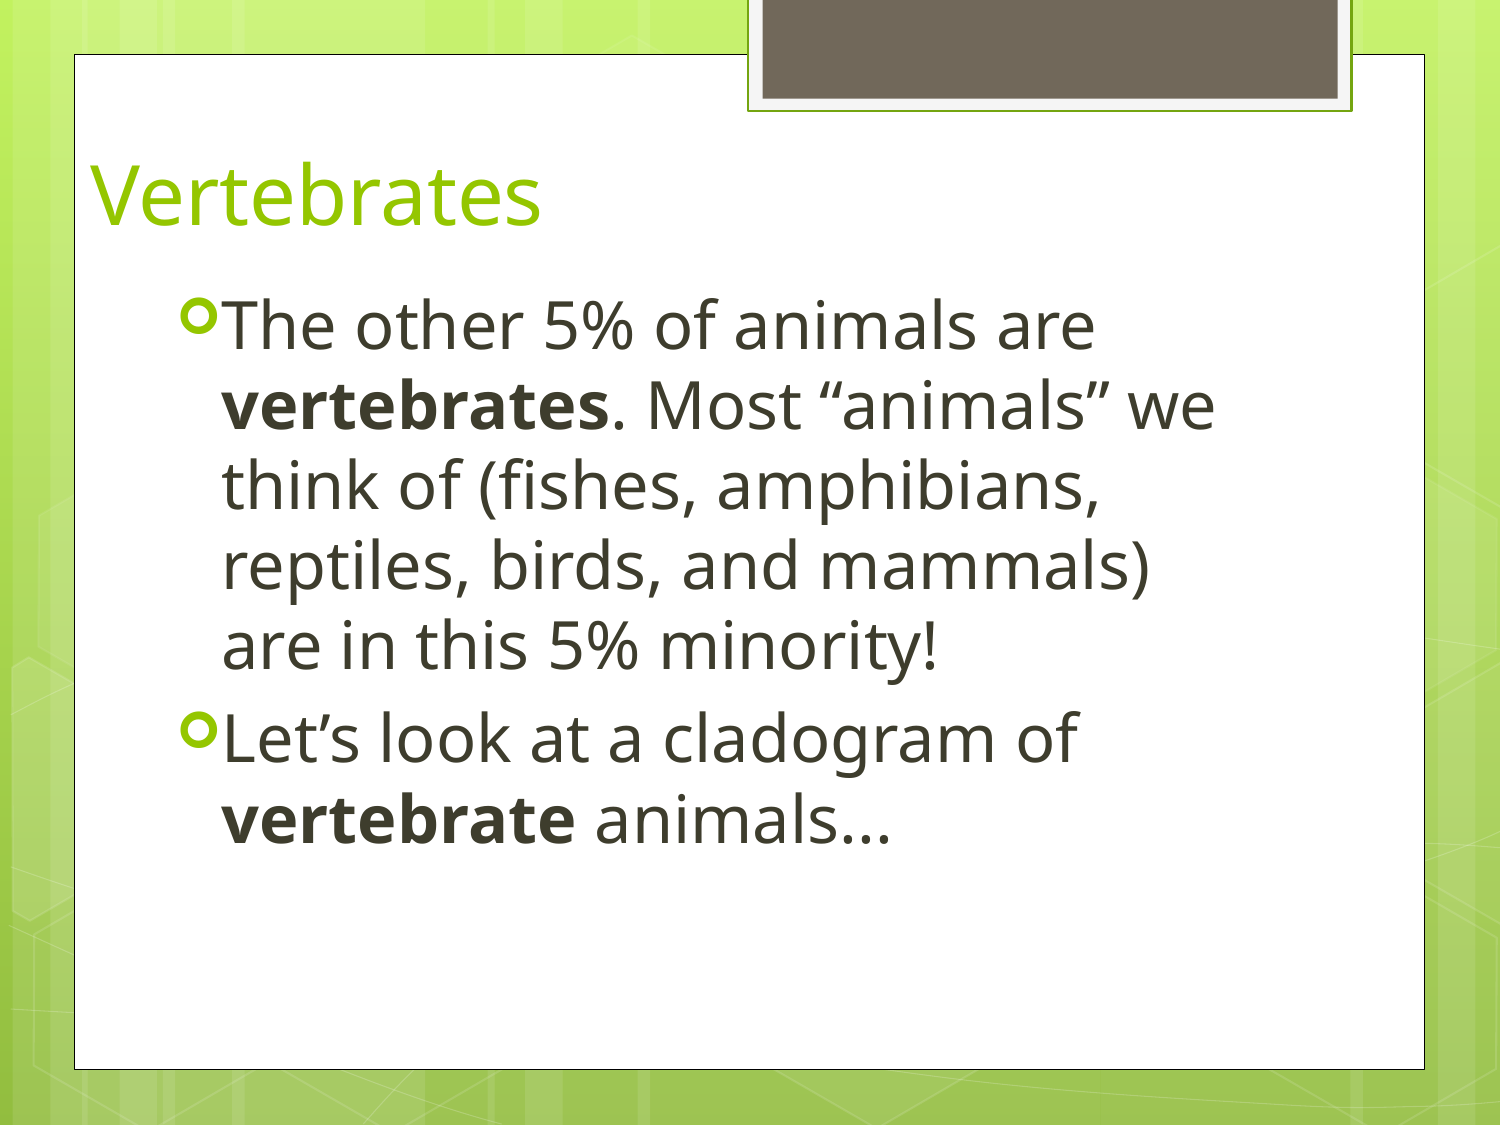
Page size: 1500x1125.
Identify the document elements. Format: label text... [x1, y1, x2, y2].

list The other 5% of animals are vertebrates. Most “animals” we think of (fishes, amphibians, reptiles, birds, and mammals) are in this 5% minority! Let’s look at a cladogram of vertebrate animals... [150, 275, 1262, 975]
title Vertebrates [75, 62, 1228, 250]
